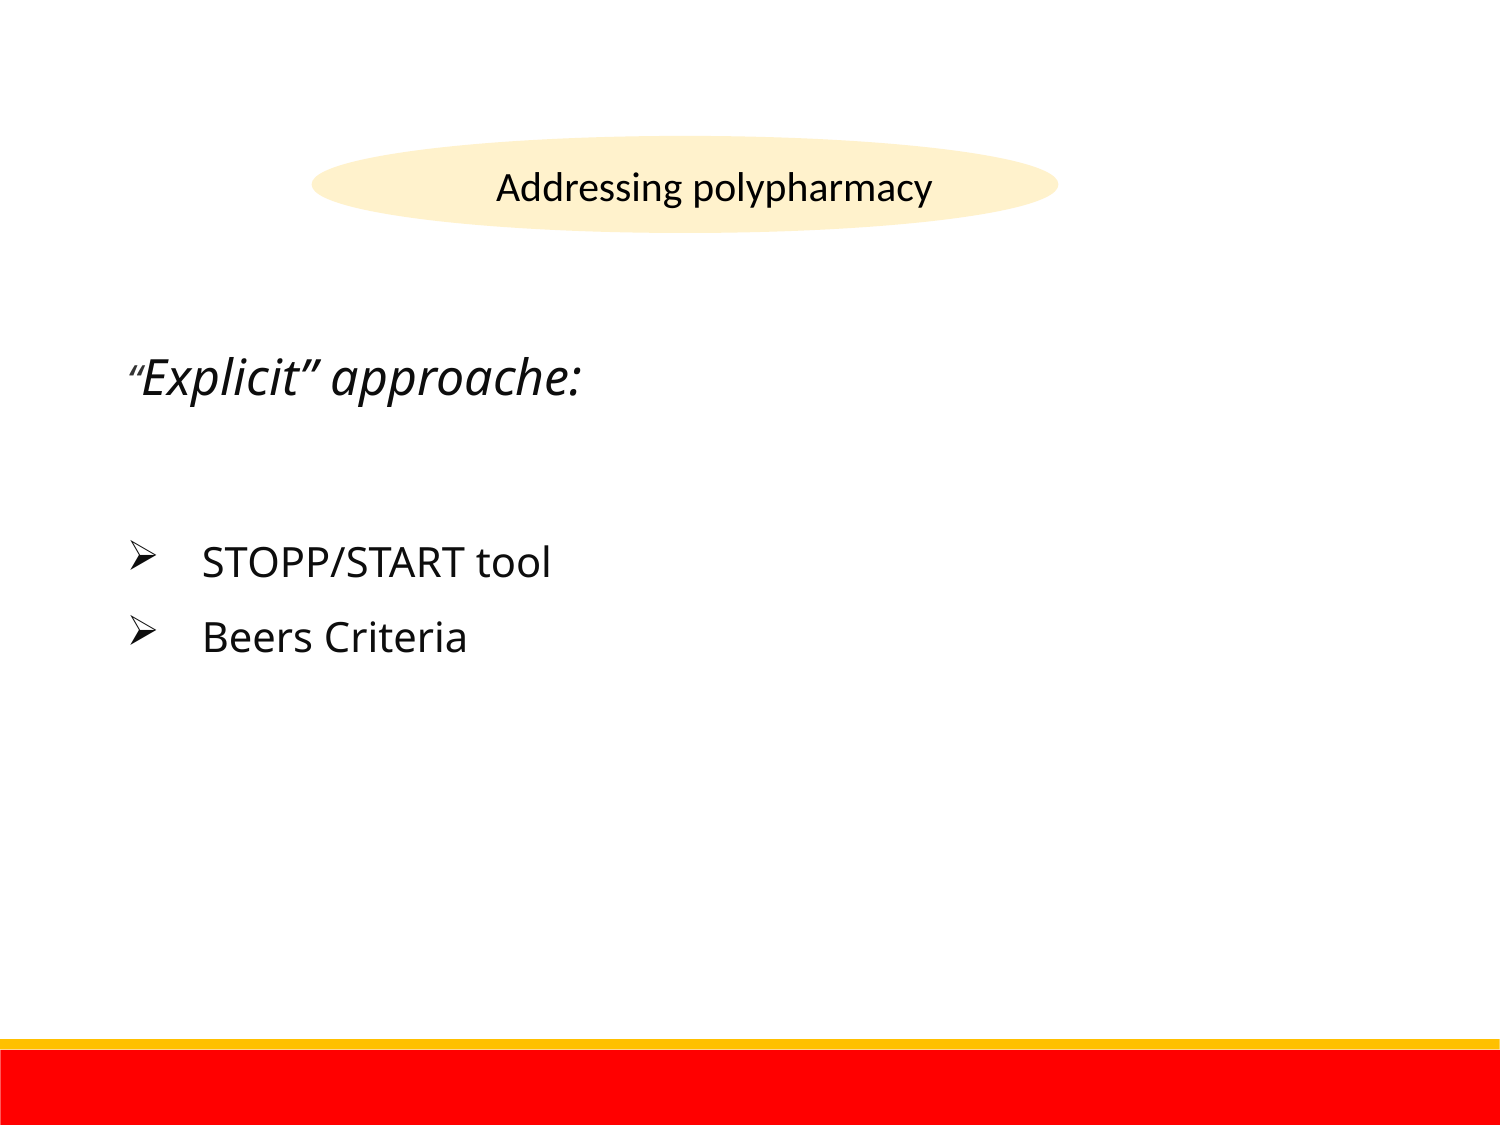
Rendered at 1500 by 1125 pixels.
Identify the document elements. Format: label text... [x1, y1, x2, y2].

text_box Addressing polypharmacy [311, 135, 1059, 233]
text_box “Explicit” approache: STOPP/START tool Beers Criteria [112, 338, 1376, 1103]
